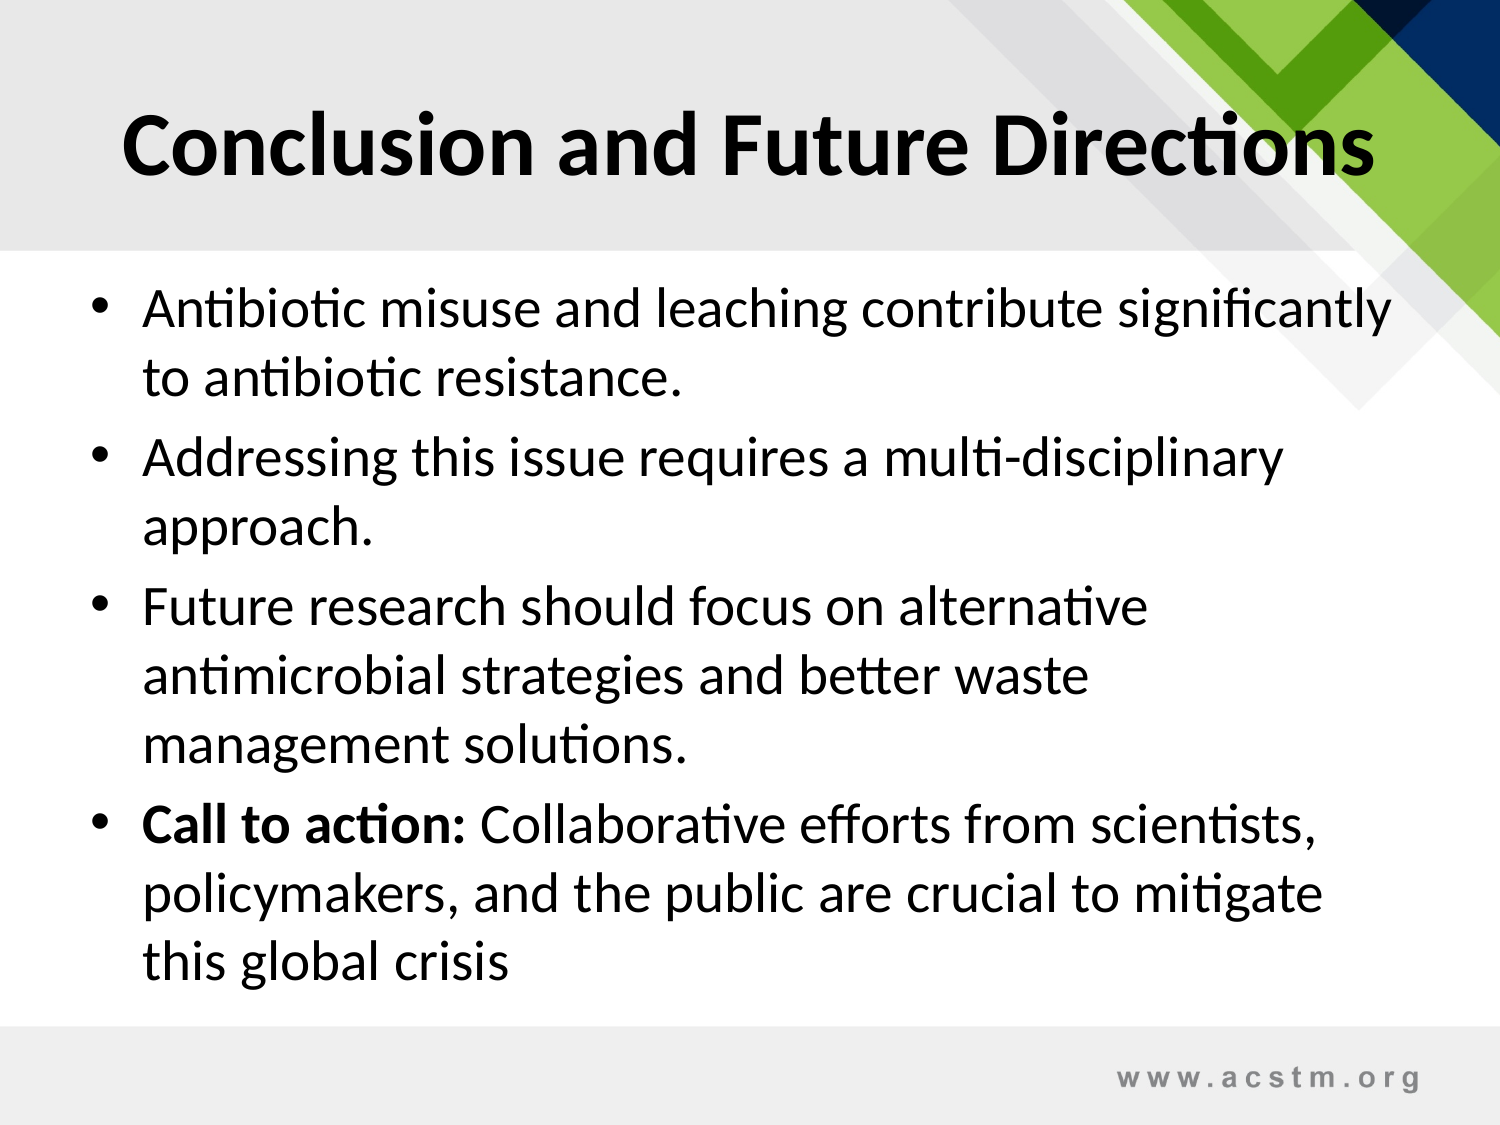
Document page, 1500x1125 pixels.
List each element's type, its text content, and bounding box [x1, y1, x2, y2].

list Antibiotic misuse and leaching contribute significantly to antibiotic resistance. Addressing this issue requires a multi-disciplinary approach. Future research should focus on alternative antimicrobial strategies and better waste management solutions. Call to action: Collaborative efforts from scientists, policymakers, and the public are crucial to mitigate this global crisis [75, 262, 1425, 1005]
picture [0, 0, 1500, 1125]
title Conclusion and Future Directions [75, 45, 1425, 233]
